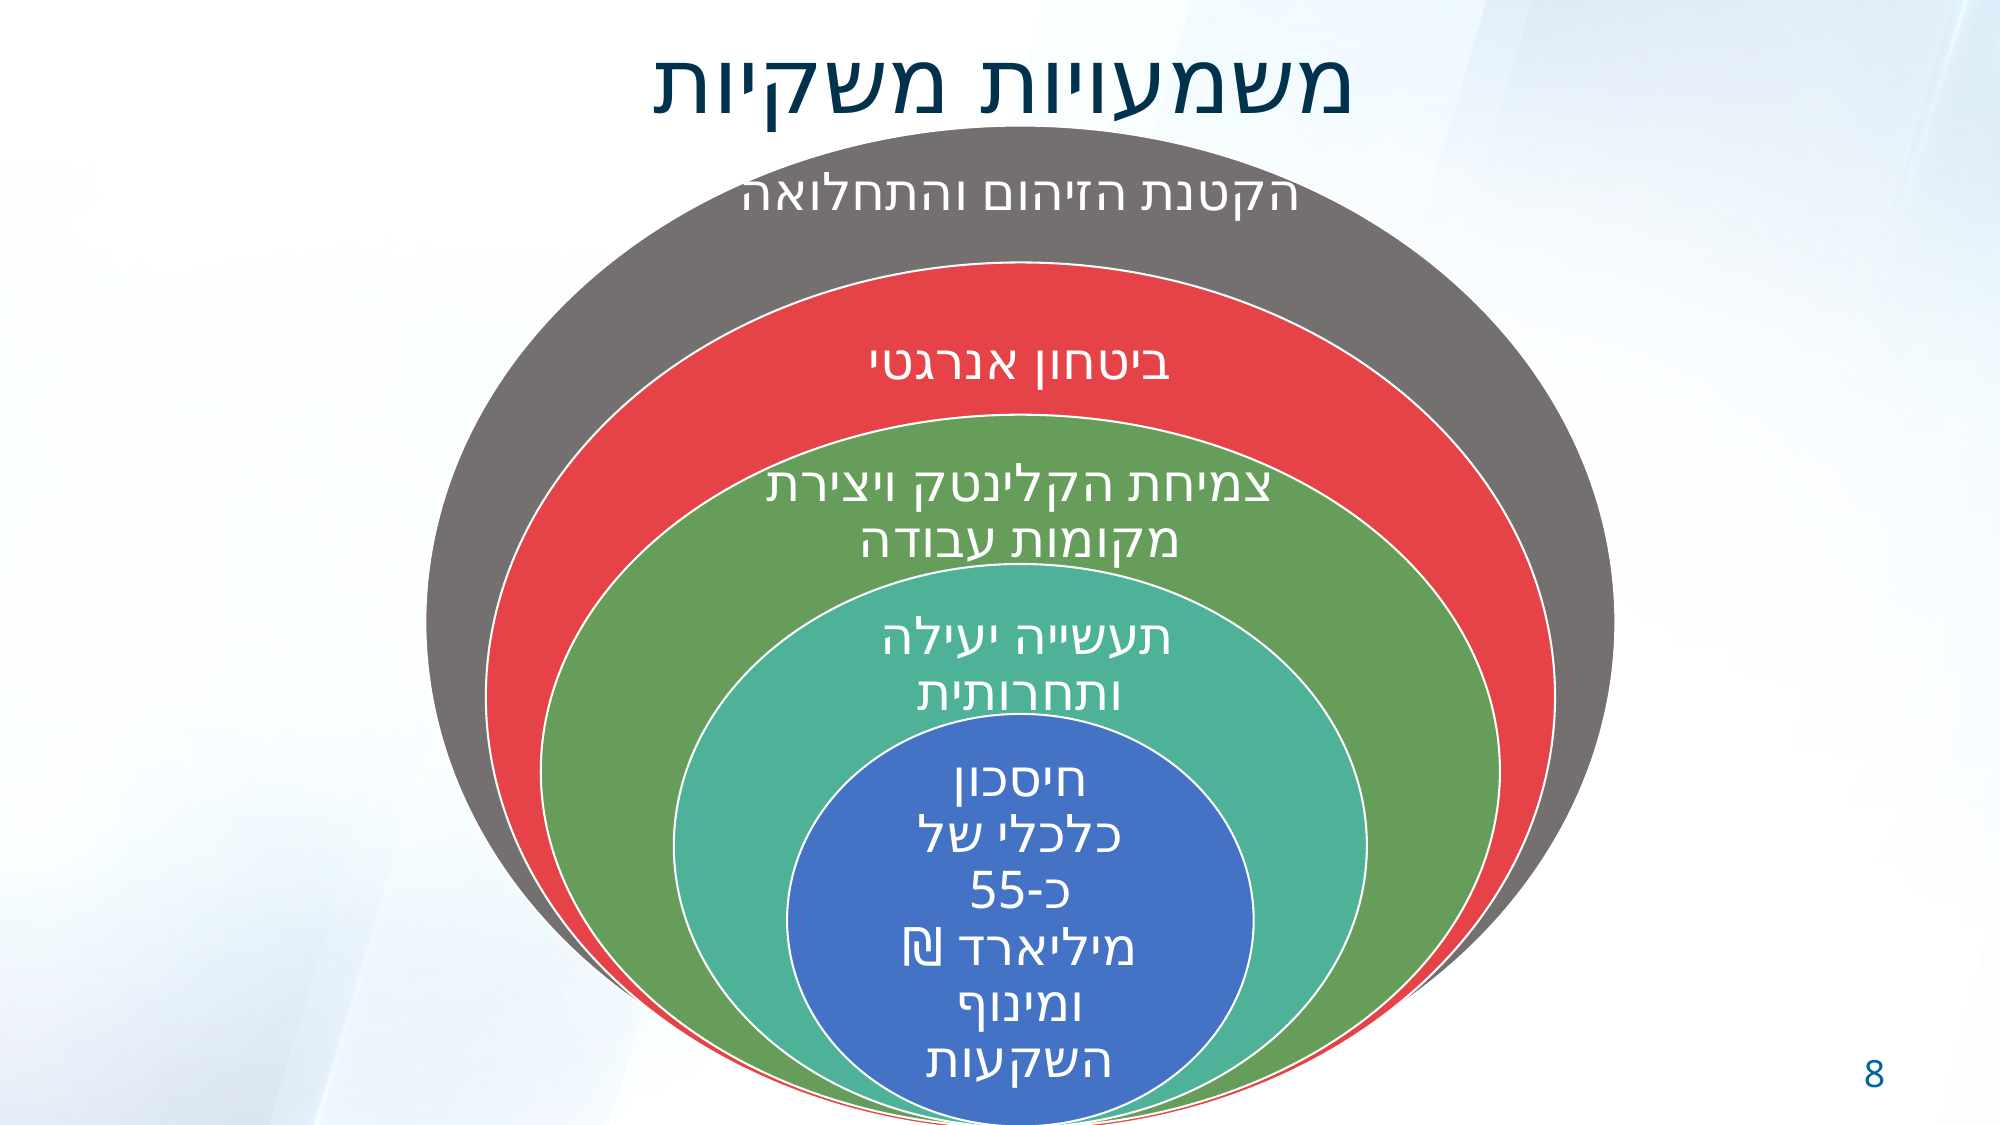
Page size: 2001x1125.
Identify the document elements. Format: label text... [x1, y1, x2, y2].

text_box משמעויות משקיות [303, 36, 1708, 131]
picture [0, 0, 2000, 1125]
slide_number 8 [1841, 1042, 1900, 1103]
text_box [200, 131, 1841, 1125]
